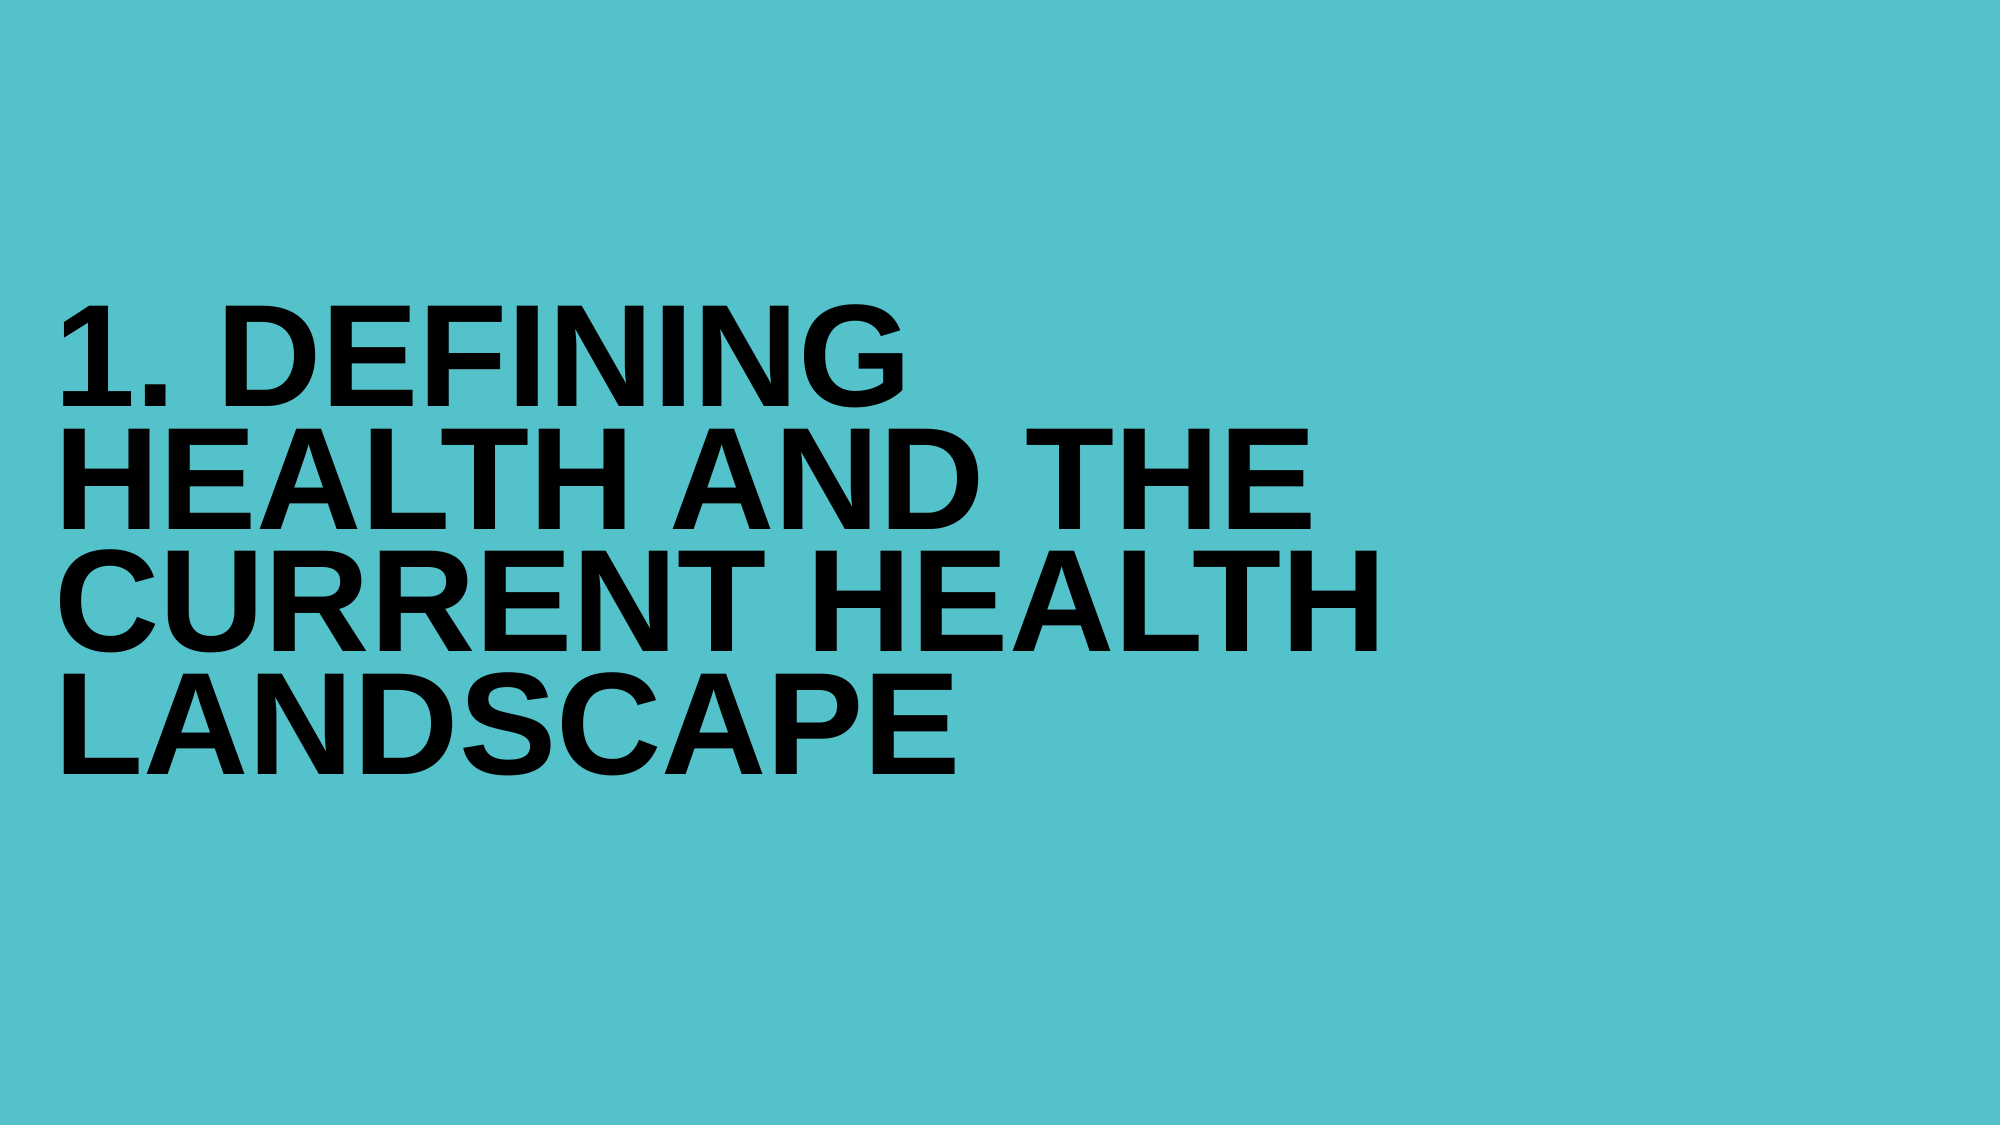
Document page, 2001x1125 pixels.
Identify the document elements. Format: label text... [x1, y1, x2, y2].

title 1. Defining Health and the Current Health Landscape [54, 272, 1456, 803]
